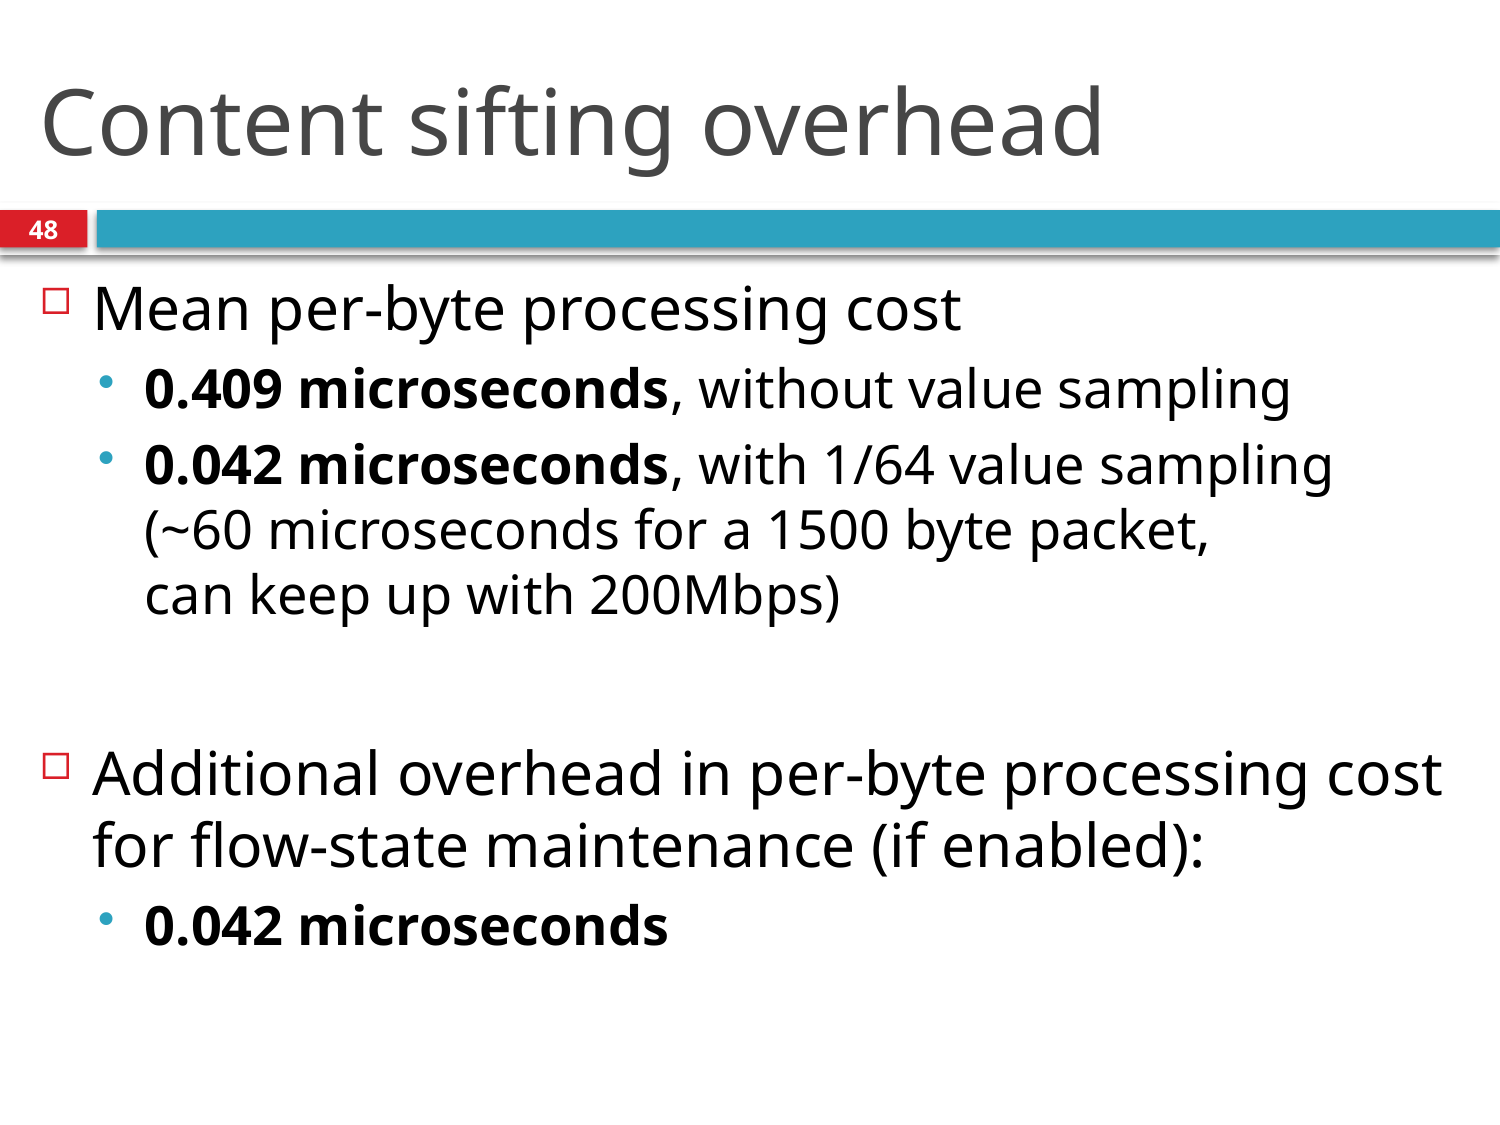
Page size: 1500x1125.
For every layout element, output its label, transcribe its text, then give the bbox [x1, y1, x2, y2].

slide_number 48 [0, 206, 88, 257]
title Content sifting overhead [24, 37, 1475, 200]
list Mean per-byte processing cost 0.409 microseconds, without value sampling 0.042 microseconds, with 1/64 value sampling (~60 microseconds for a 1500 byte packet, can keep up with 200Mbps) Additional overhead in per-byte processing cost for flow-state maintenance (if enabled): 0.042 microseconds [24, 262, 1475, 1100]
